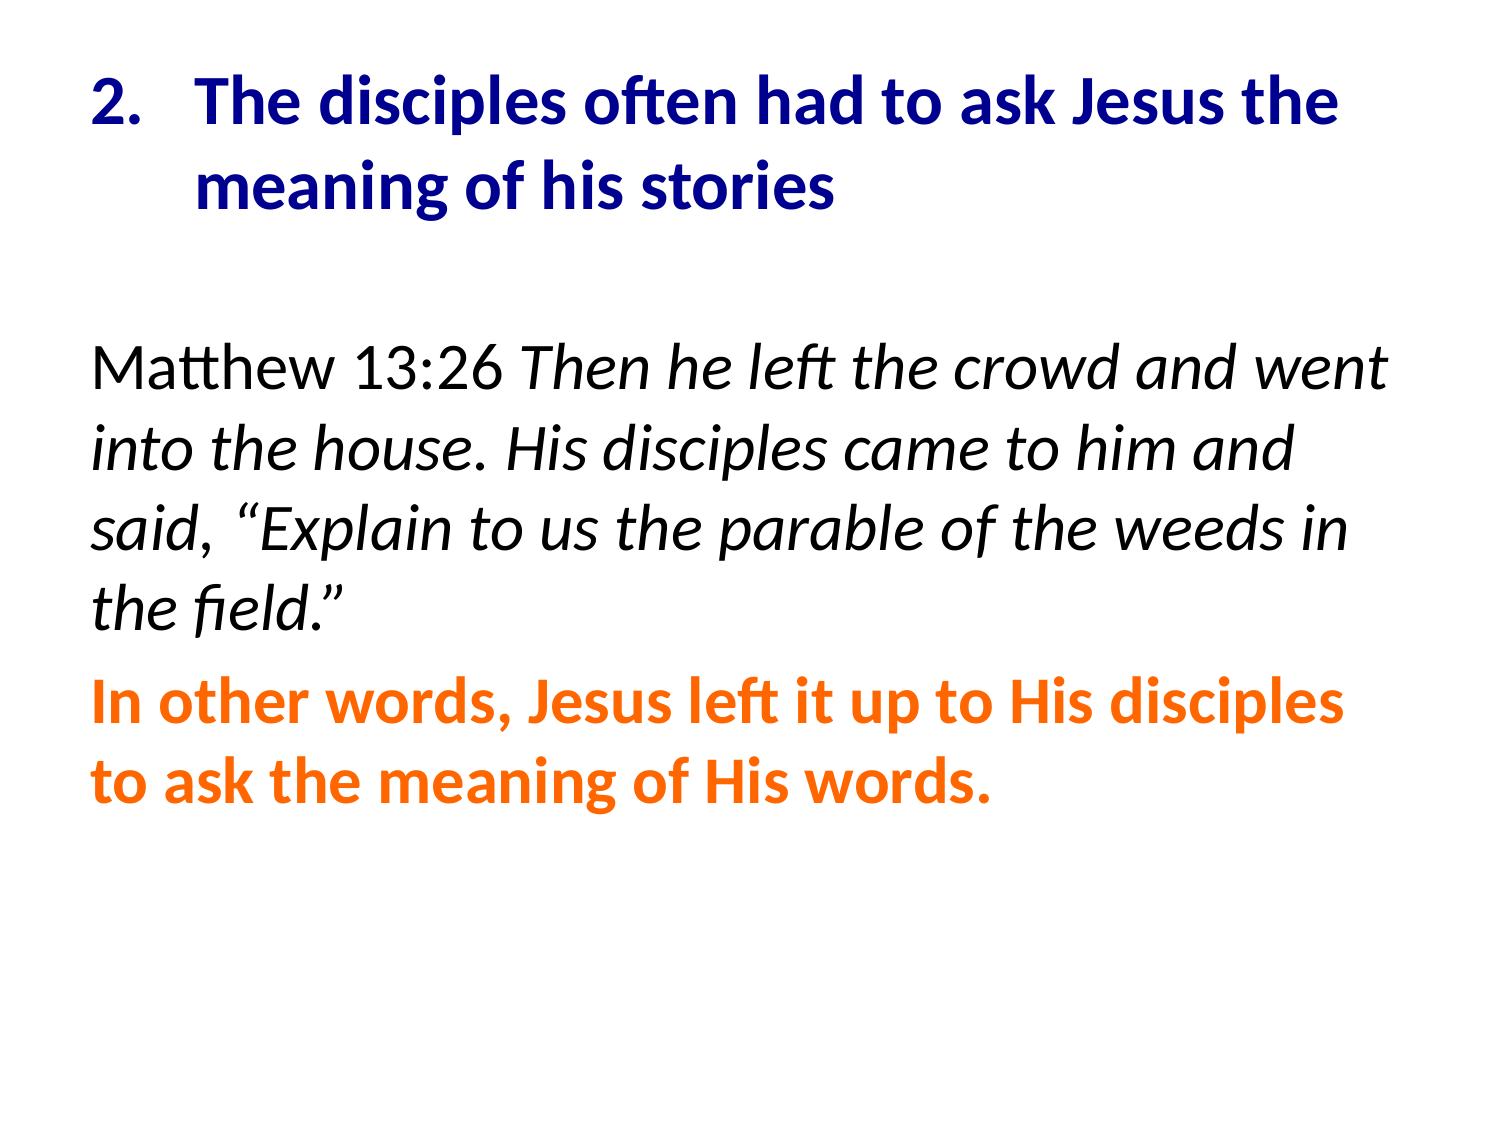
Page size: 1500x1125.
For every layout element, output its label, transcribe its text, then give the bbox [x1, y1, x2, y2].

list Matthew 13:26 Then he left the crowd and went into the house. His disciples came to him and said, “Explain to us the parable of the weeds in the field.” In other words, Jesus left it up to His disciples to ask the meaning of His words. [75, 315, 1425, 1005]
title The disciples often had to ask Jesus the meaning of his stories [75, 45, 1425, 233]
